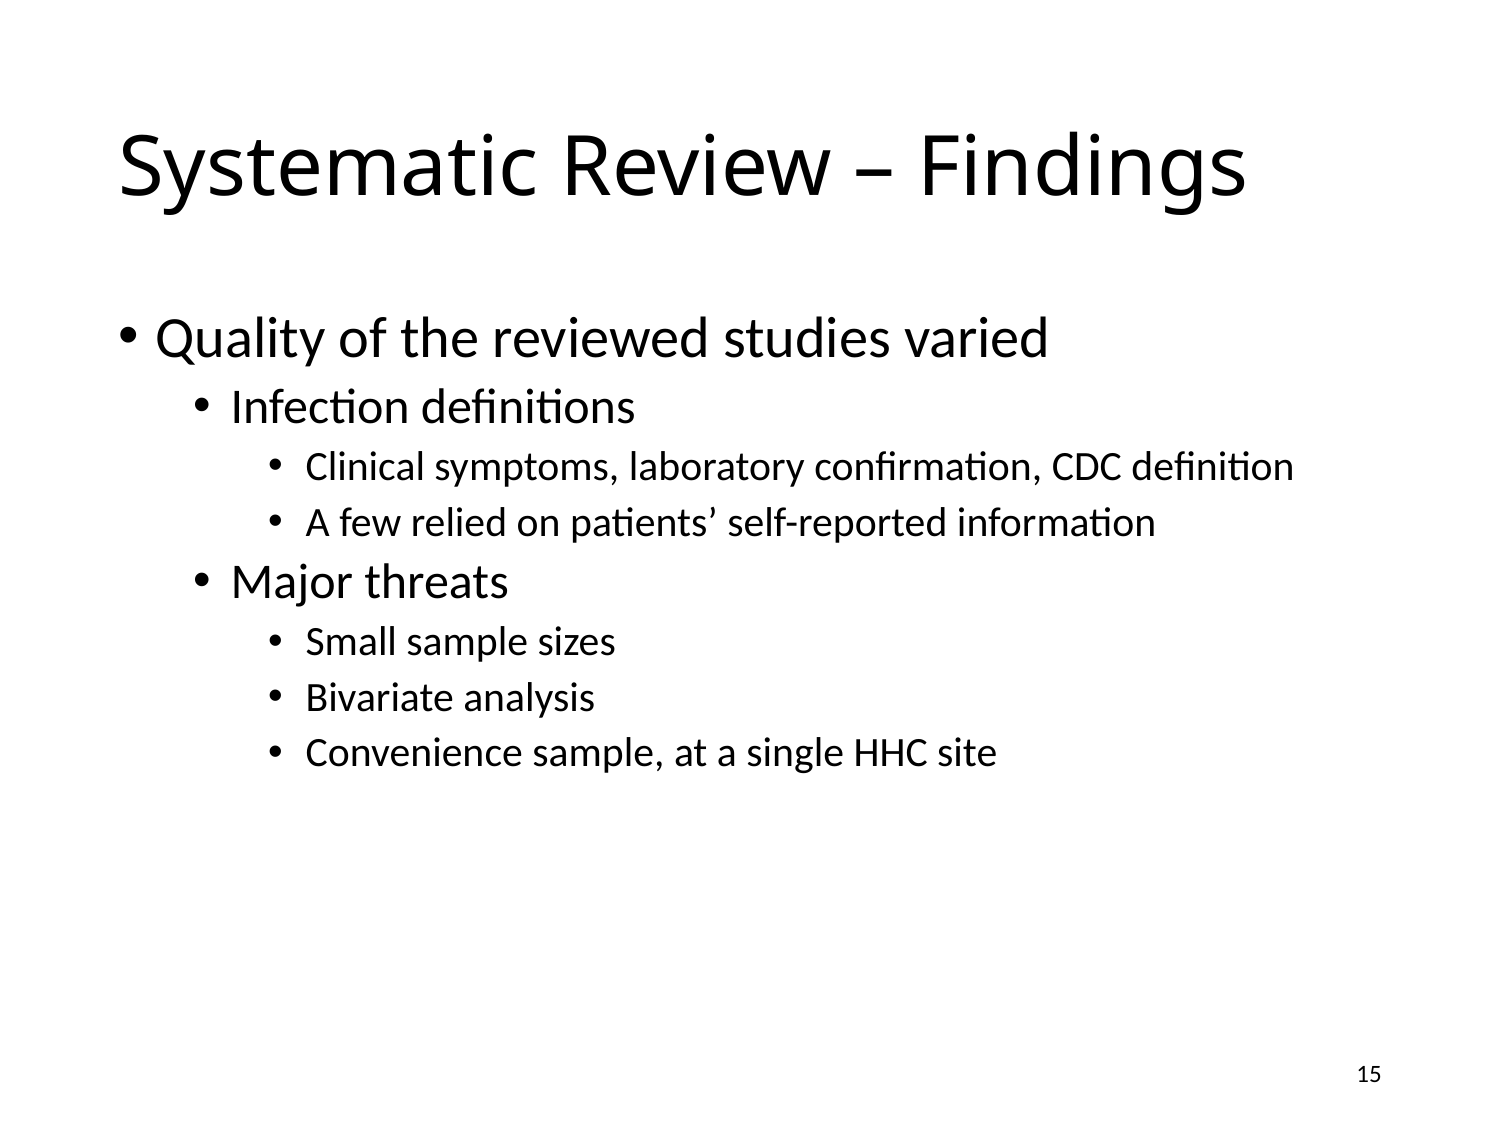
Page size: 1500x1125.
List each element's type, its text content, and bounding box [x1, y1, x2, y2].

list Quality of the reviewed studies varied Infection definitions Clinical symptoms, laboratory confirmation, CDC definition A few relied on patients’ self-reported information Major threats Small sample sizes Bivariate analysis Convenience sample, at a single HHC site [102, 299, 1398, 1014]
slide_number 15 [1059, 1042, 1397, 1103]
title Systematic Review – Findings [102, 59, 1398, 278]
